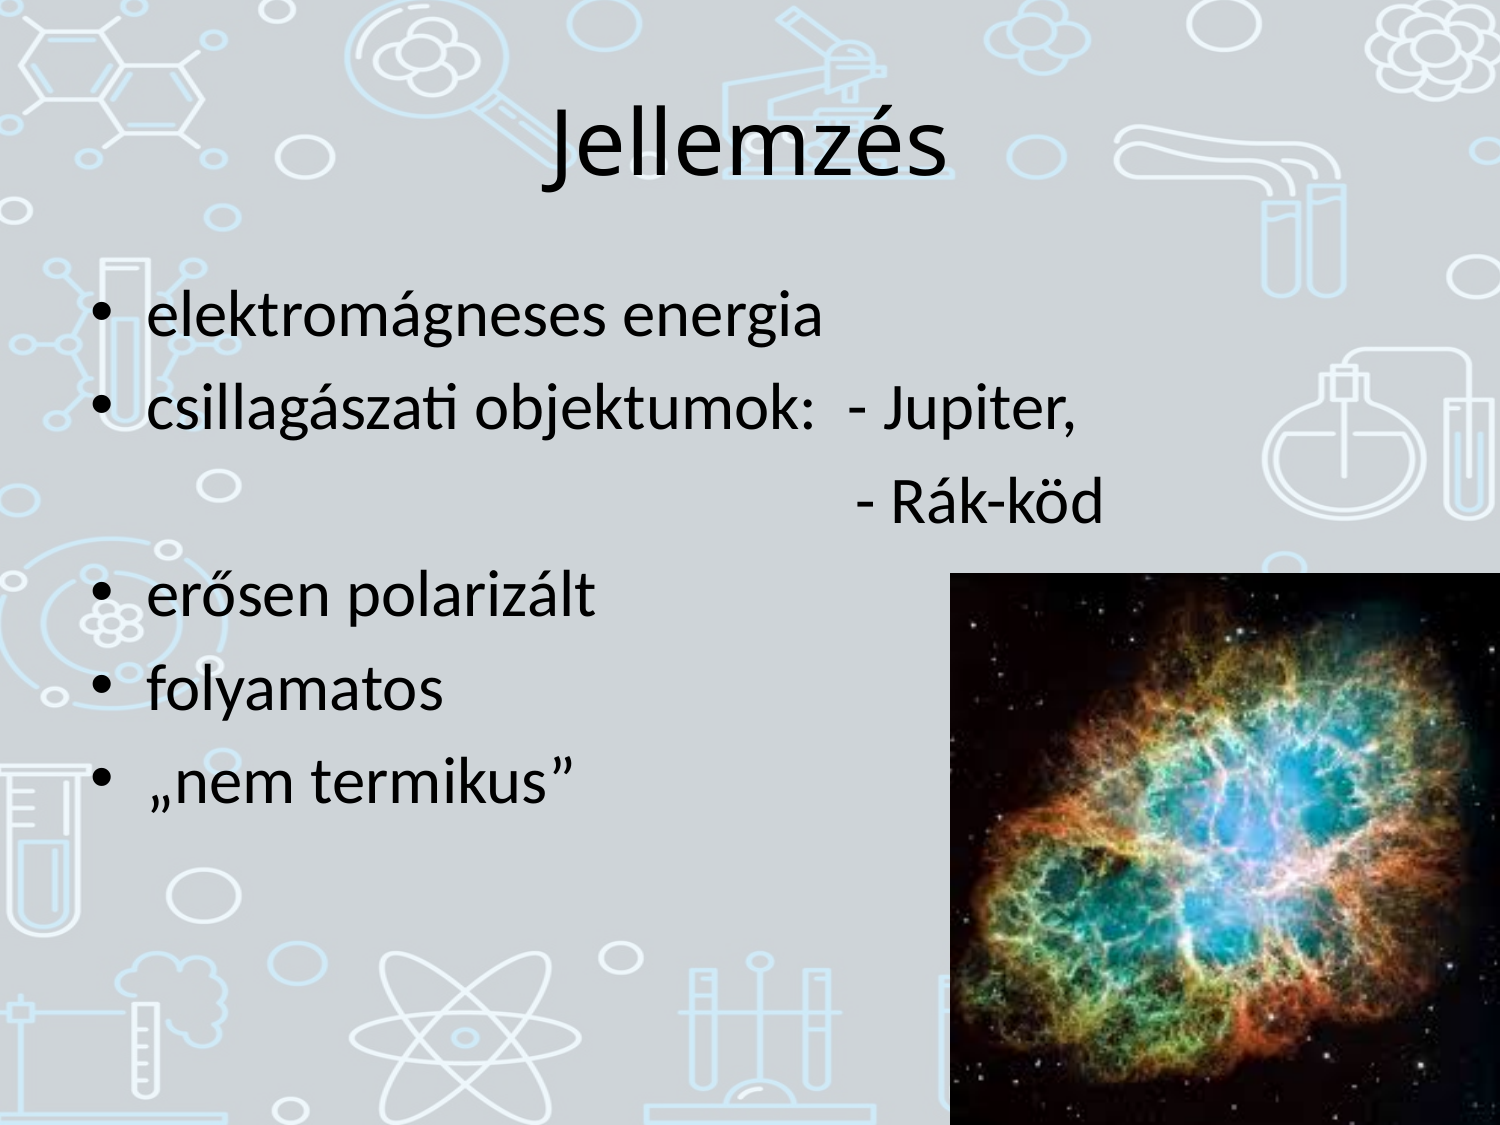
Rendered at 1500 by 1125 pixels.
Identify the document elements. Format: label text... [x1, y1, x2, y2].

picture [950, 573, 1500, 1125]
list elektromágneses energia csillagászati objektumok: - Jupiter, - Rák-köd erősen polarizált folyamatos „nem termikus” [75, 262, 1425, 1005]
title Jellemzés [75, 45, 1425, 233]
